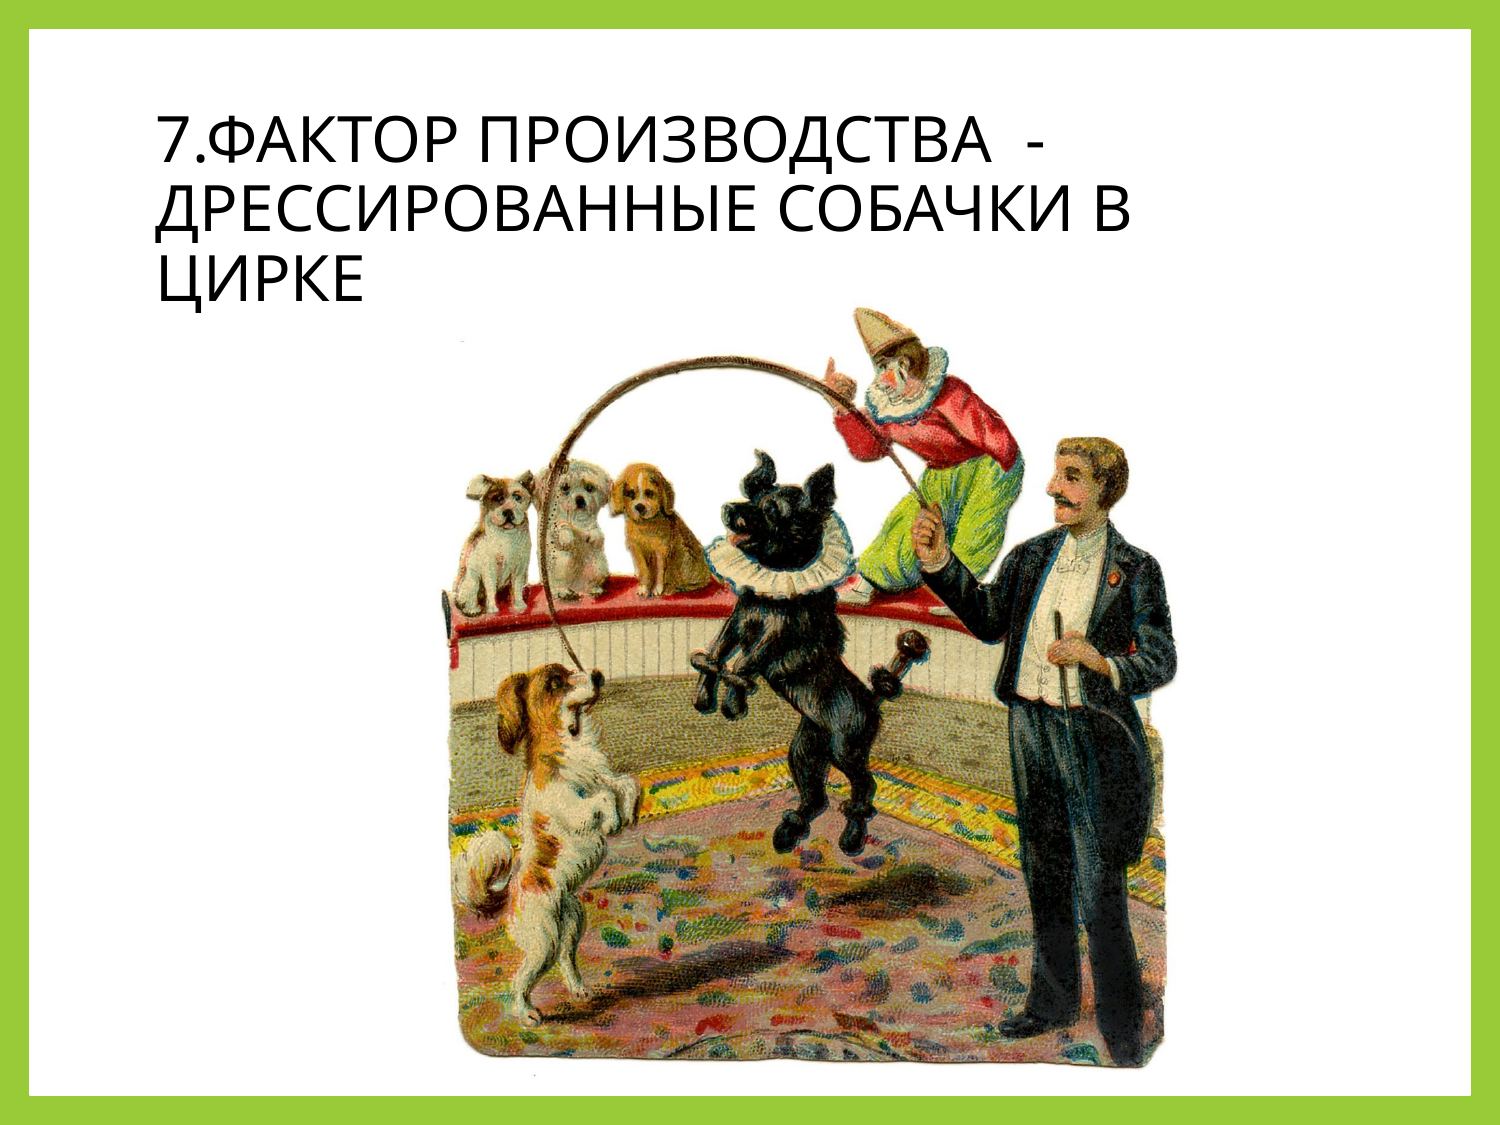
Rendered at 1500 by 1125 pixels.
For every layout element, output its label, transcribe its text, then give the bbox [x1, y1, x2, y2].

title 7.ФАКТОР ПРОИЗВОДСТВА - ДРЕССИРОВАННЫЕ СОБАЧКИ В ЦИРКЕ [140, 99, 1356, 323]
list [435, 290, 1188, 1083]
